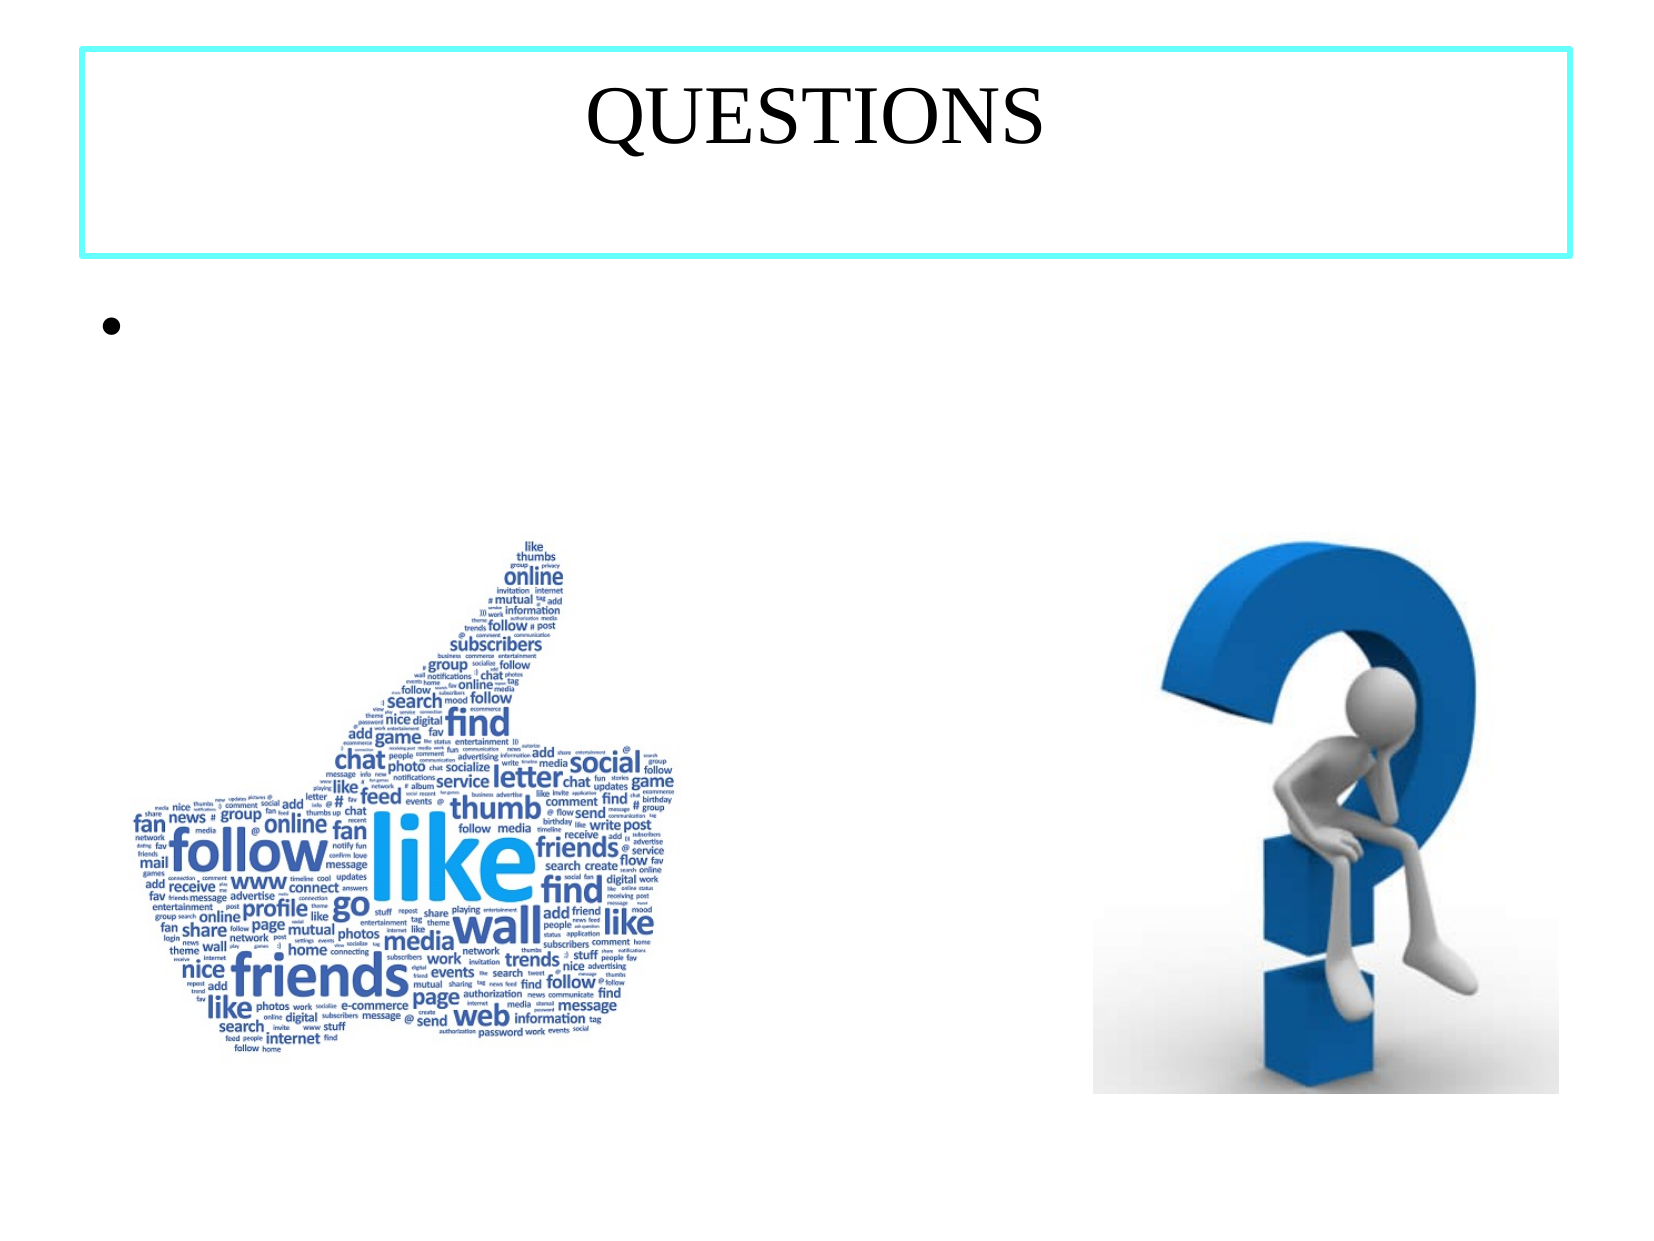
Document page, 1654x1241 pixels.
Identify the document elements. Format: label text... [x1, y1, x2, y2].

text_box [82, 290, 1571, 1109]
text_box QUESTIONS [82, 49, 1571, 257]
picture [94, 495, 723, 1100]
picture [1093, 507, 1559, 1094]
